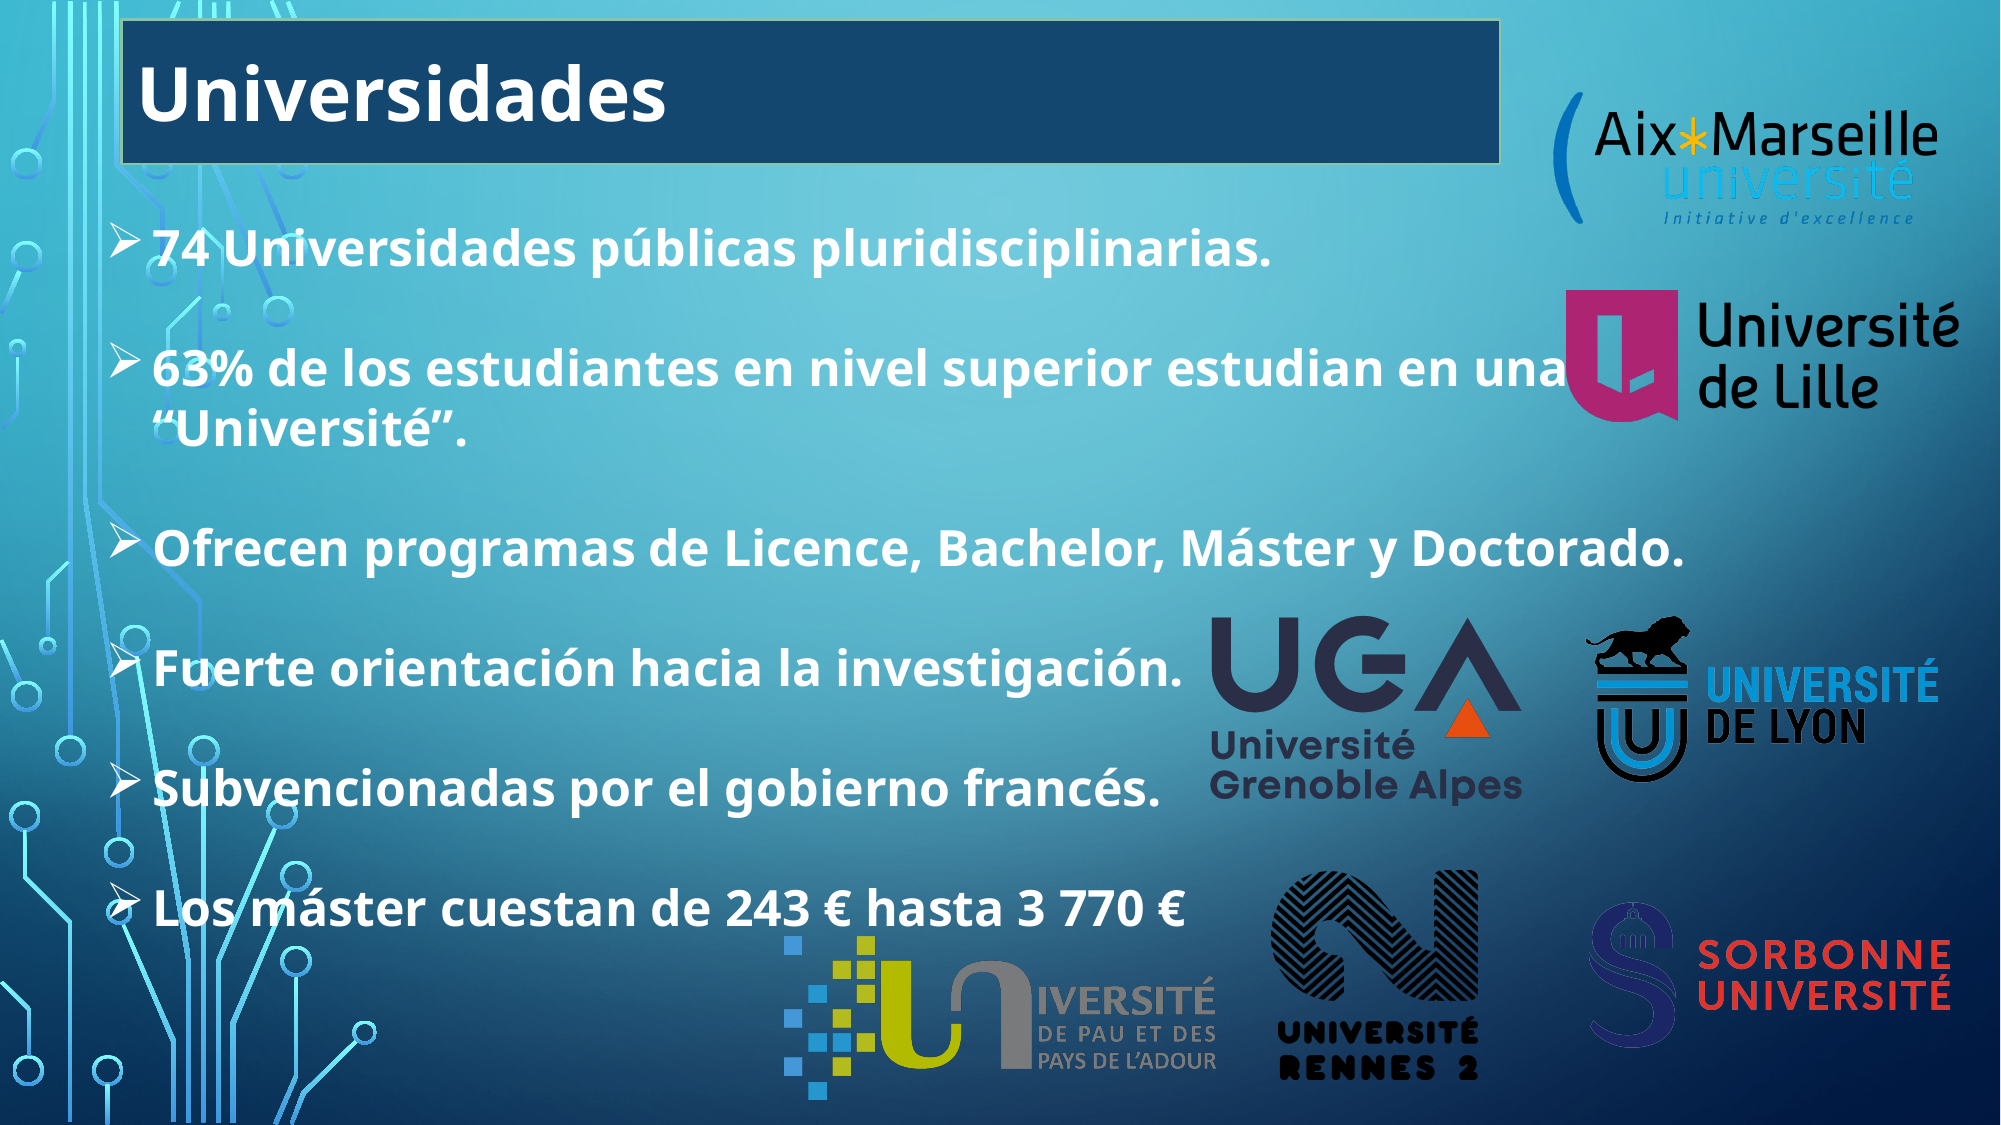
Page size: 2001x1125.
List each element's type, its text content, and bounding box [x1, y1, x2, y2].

picture [783, 935, 1217, 1100]
text_box 74 Universidades públicas pluridisciplinarias. 63% de los estudiantes en nivel superior estudian en una “Université”. Ofrecen programas de Licence, Bachelor, Máster y Doctorado. Fuerte orientación hacia la investigación. Subvencionadas por el gobierno francés. Los máster cuestan de 243 € hasta 3 770 € [15, 209, 1784, 945]
text_box Universidades [120, 18, 1501, 165]
picture [1566, 290, 1959, 422]
picture [1573, 894, 1966, 1055]
picture [1538, 82, 1959, 246]
picture [1207, 614, 1524, 809]
picture [1581, 611, 1941, 789]
picture [1271, 869, 1478, 1081]
